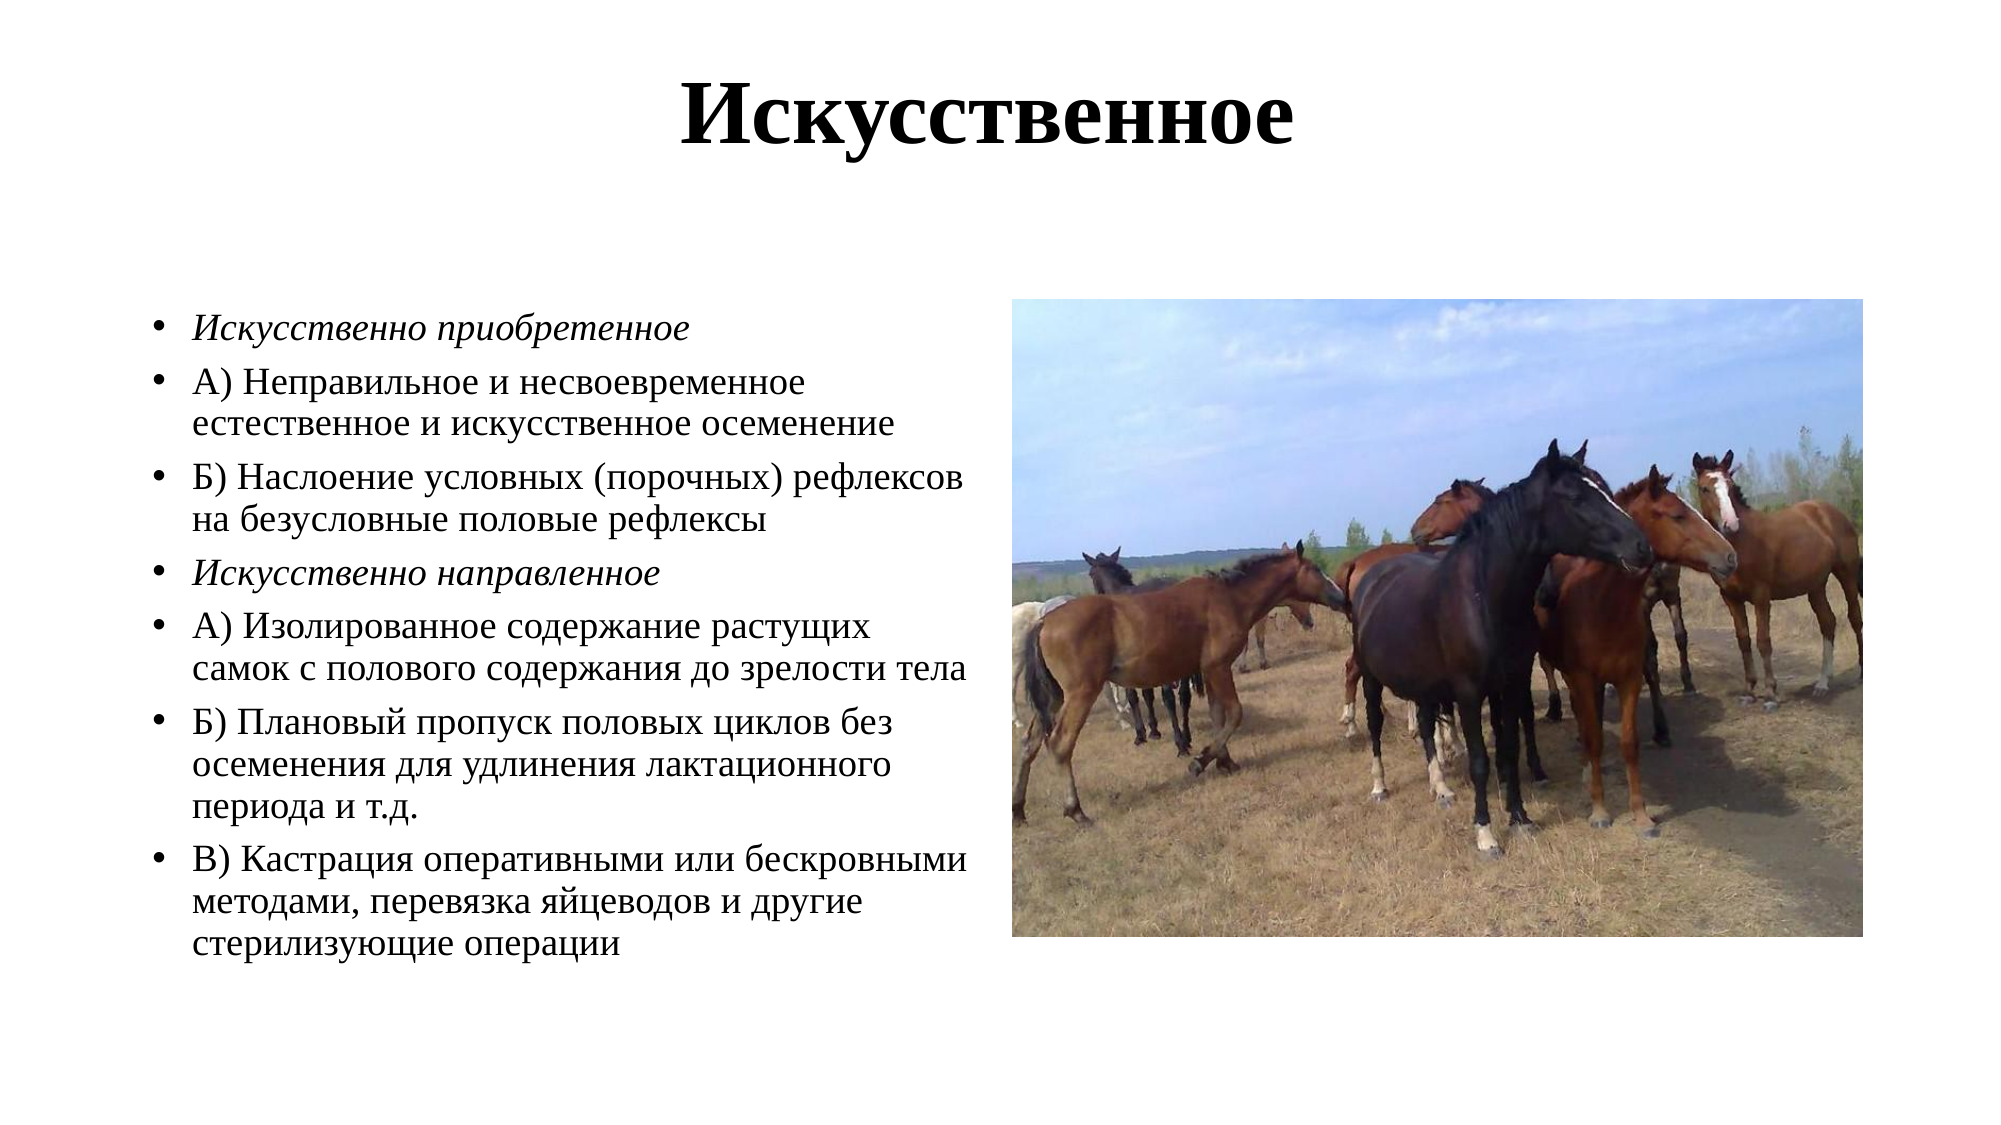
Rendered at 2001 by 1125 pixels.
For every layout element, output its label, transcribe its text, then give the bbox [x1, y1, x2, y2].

list Искусственно приобретенное А) Неправильное и несвоевременное естественное и искусственное осеменение Б) Наслоение условных (порочных) рефлексов на безусловные половые рефлексы Искусственно направленное А) Изолированное содержание растущих самок с полового содержания до зрелости тела Б) Плановый пропуск половых циклов без осеменения для удлинения лактационного периода и т.д. В) Кастрация оперативными или бескровными методами, перевязка яйцеводов и другие стерилизующие операции [137, 299, 988, 1014]
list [1012, 299, 1863, 937]
title Искусственное [137, 59, 1863, 278]
